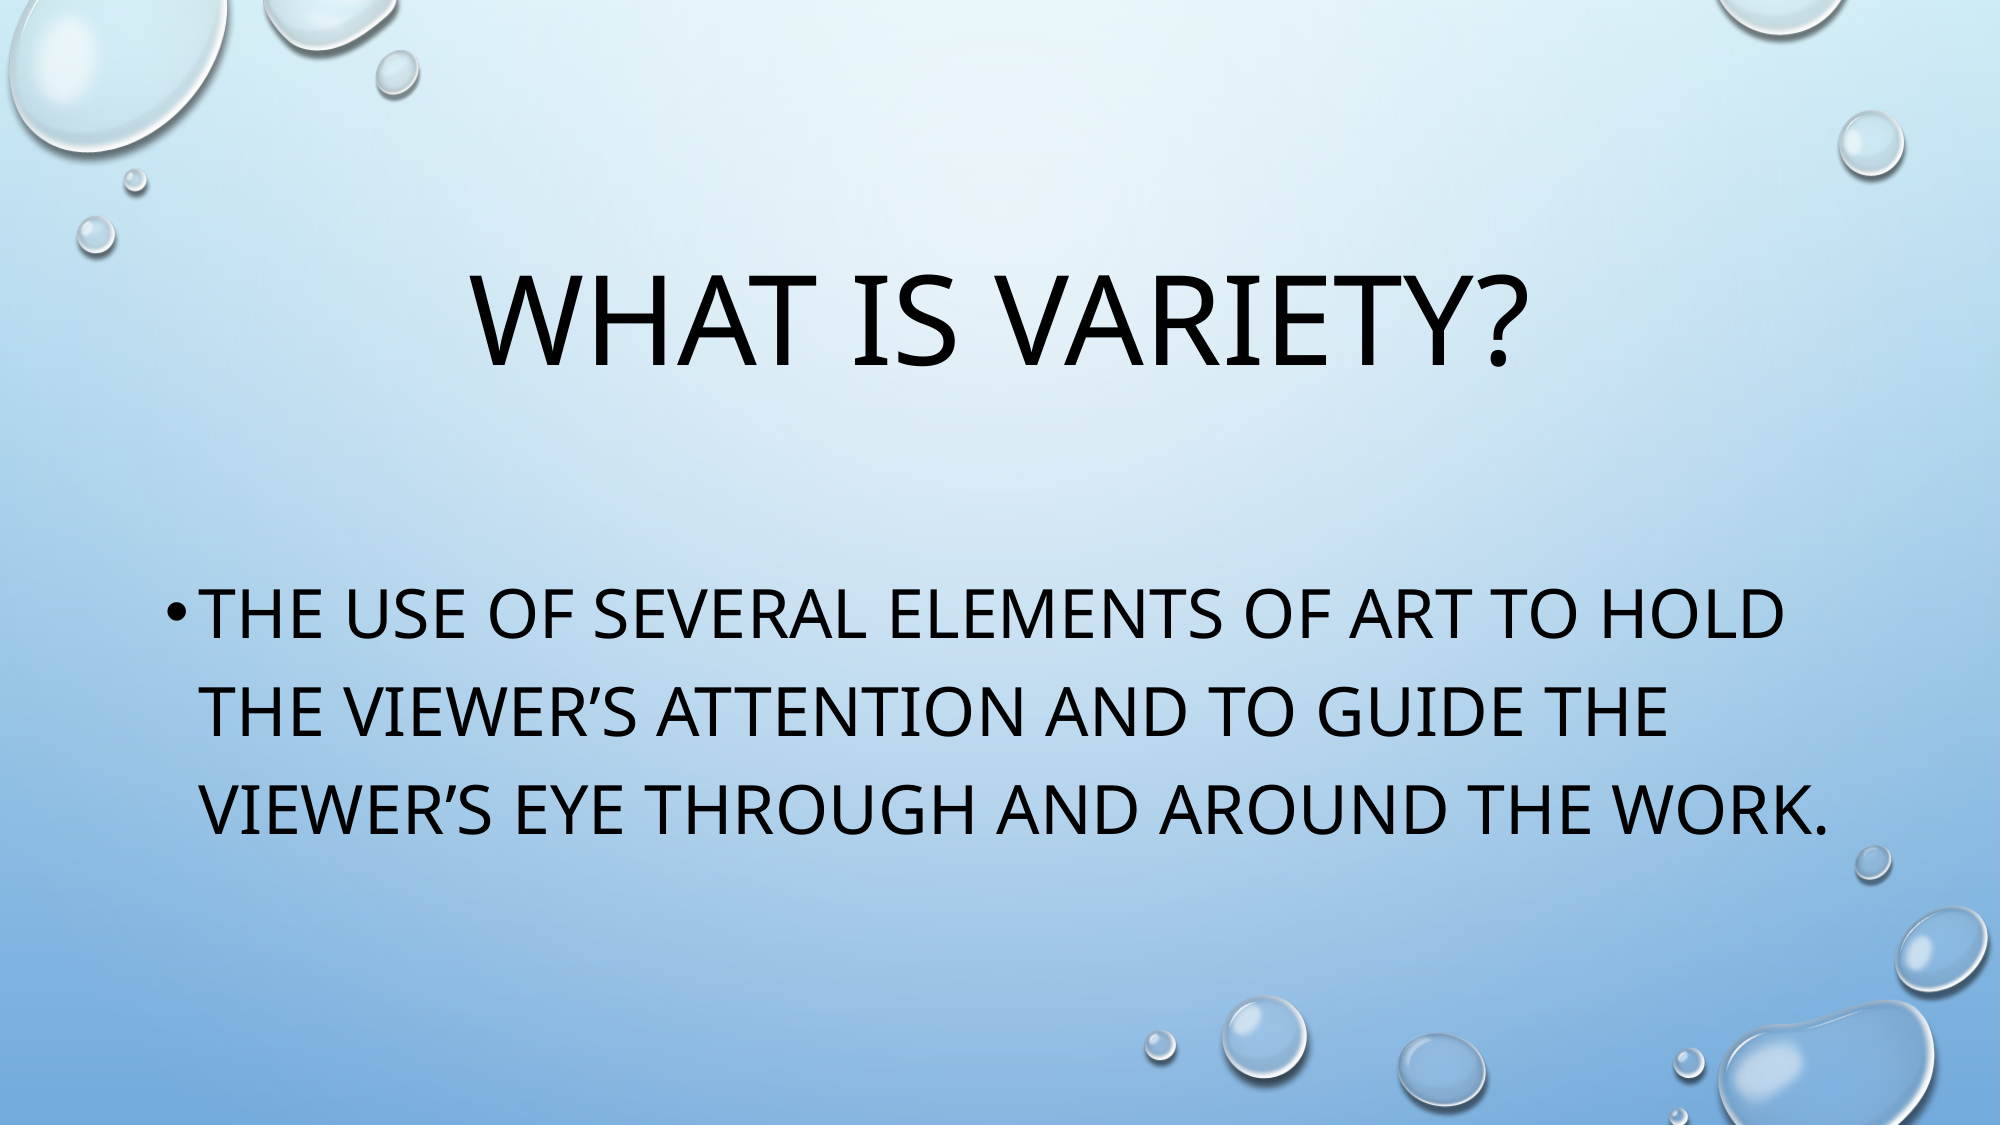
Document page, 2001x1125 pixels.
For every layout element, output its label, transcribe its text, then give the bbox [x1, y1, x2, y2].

title What is variety? [149, 194, 1850, 457]
picture [0, 0, 2000, 1125]
list The use of several elements of art to hold the viewer’s attention and to guide the viewer’s eye through and around the work. [149, 546, 1850, 869]
